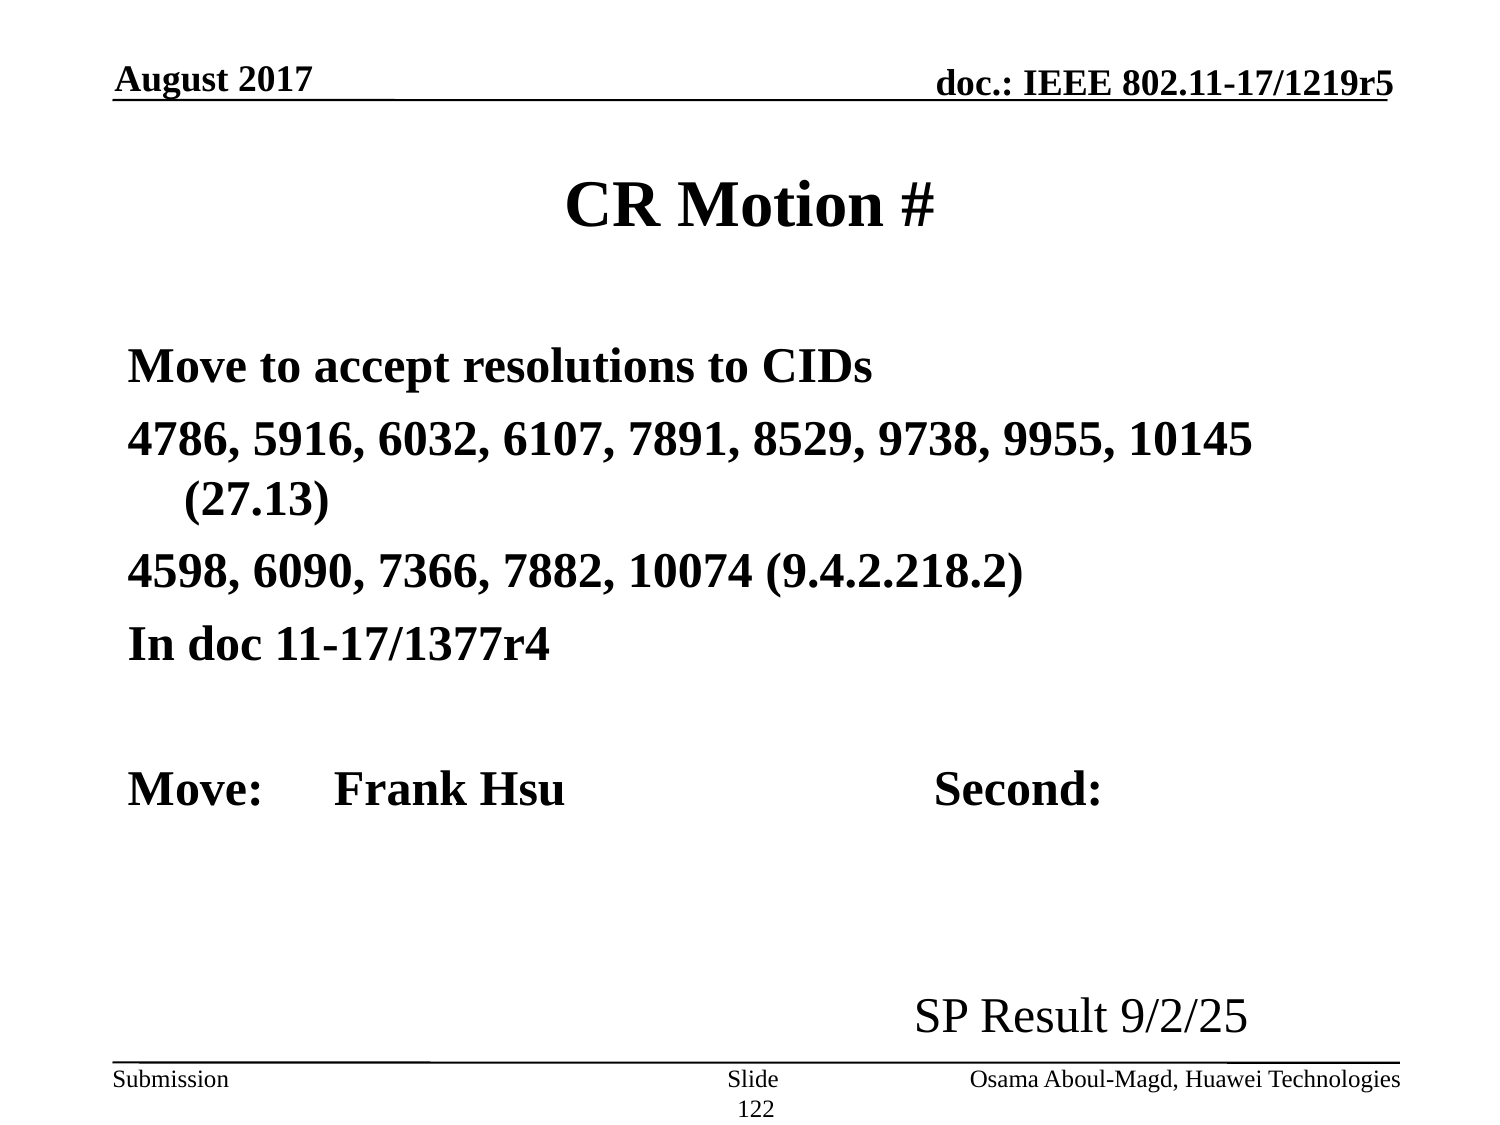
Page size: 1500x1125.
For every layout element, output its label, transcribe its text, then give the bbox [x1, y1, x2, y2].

title CR Motion # [112, 112, 1388, 288]
text_box SP Result 9/2/25 [898, 974, 1379, 1050]
list Move to accept resolutions to CIDs 4786, 5916, 6032, 6107, 7891, 8529, 9738, 9955, 10145 (27.13) 4598, 6090, 7366, 7882, 10074 (9.4.2.218.2) In doc 11-17/1377r4 Move: Frank Hsu Second: [112, 324, 1388, 1000]
slide_number Slide 122 [712, 1061, 800, 1123]
footer Osama Aboul-Magd, Huawei Technologies [878, 1061, 1402, 1093]
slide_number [114, 54, 423, 100]
